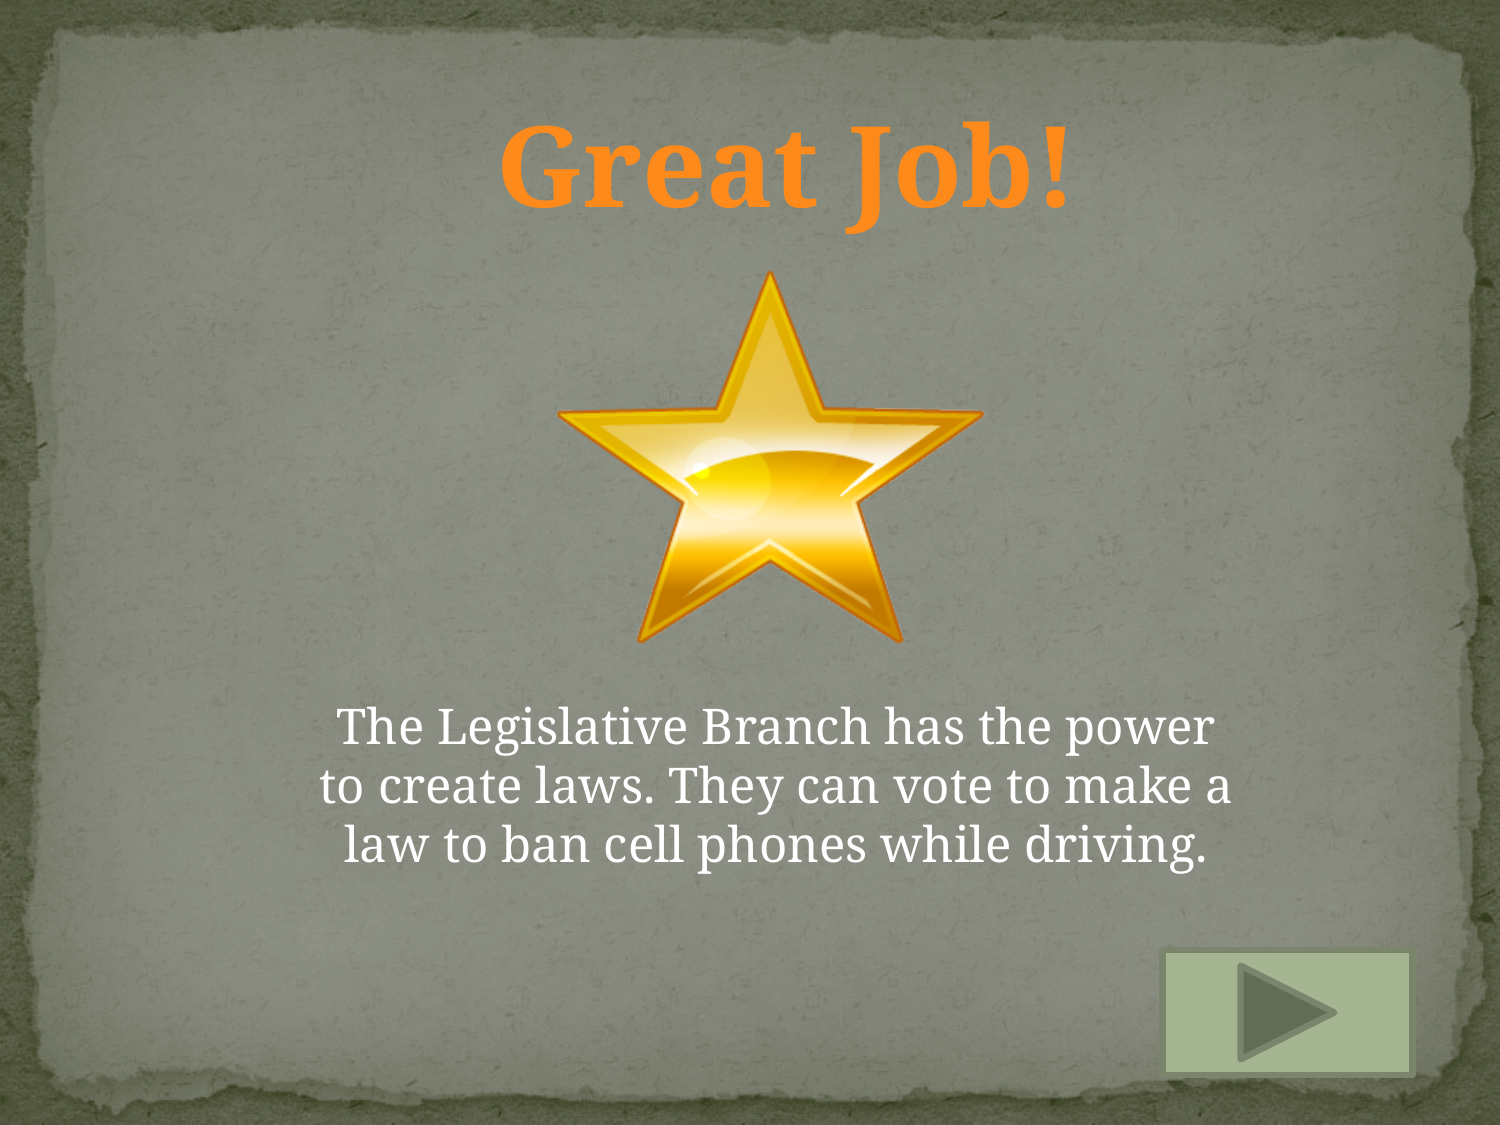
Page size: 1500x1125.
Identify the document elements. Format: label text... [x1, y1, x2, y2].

text_box Great Job! [425, 87, 1150, 238]
picture [549, 249, 1000, 700]
list The Legislative Branch has the power to create laws. They can vote to make a law to ban cell phones while driving. [262, 687, 1250, 938]
text_box [1159, 947, 1416, 1078]
